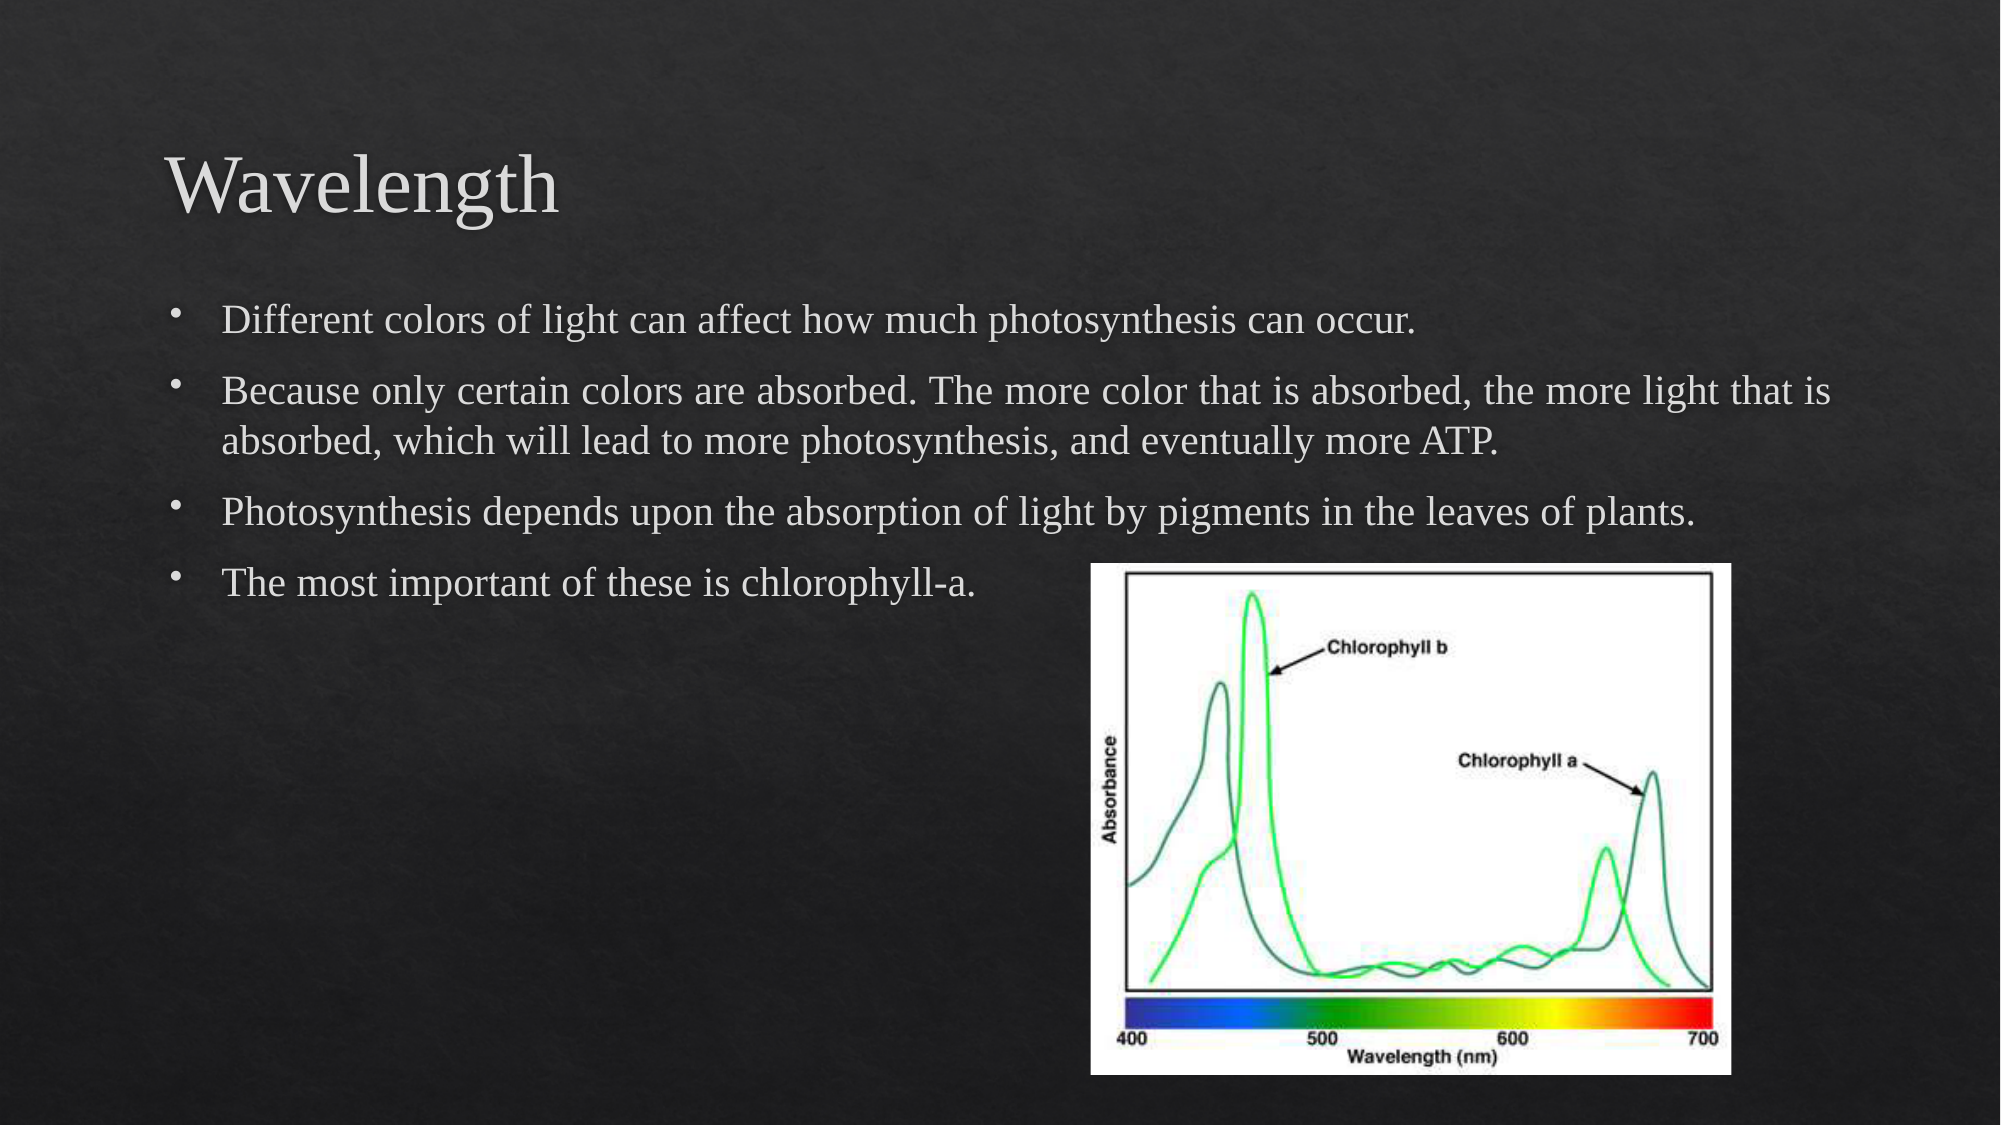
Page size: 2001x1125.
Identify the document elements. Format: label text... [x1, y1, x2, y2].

picture [1090, 562, 1732, 1075]
title Wavelength [149, 99, 1849, 260]
list Different colors of light can affect how much photosynthesis can occur. Because only certain colors are absorbed. The more color that is absorbed, the more light that is absorbed, which will lead to more photosynthesis, and eventually more ATP. Photosynthesis depends upon the absorption of light by pigments in the leaves of plants. The most important of these is chlorophyll-a. [149, 284, 1849, 950]
